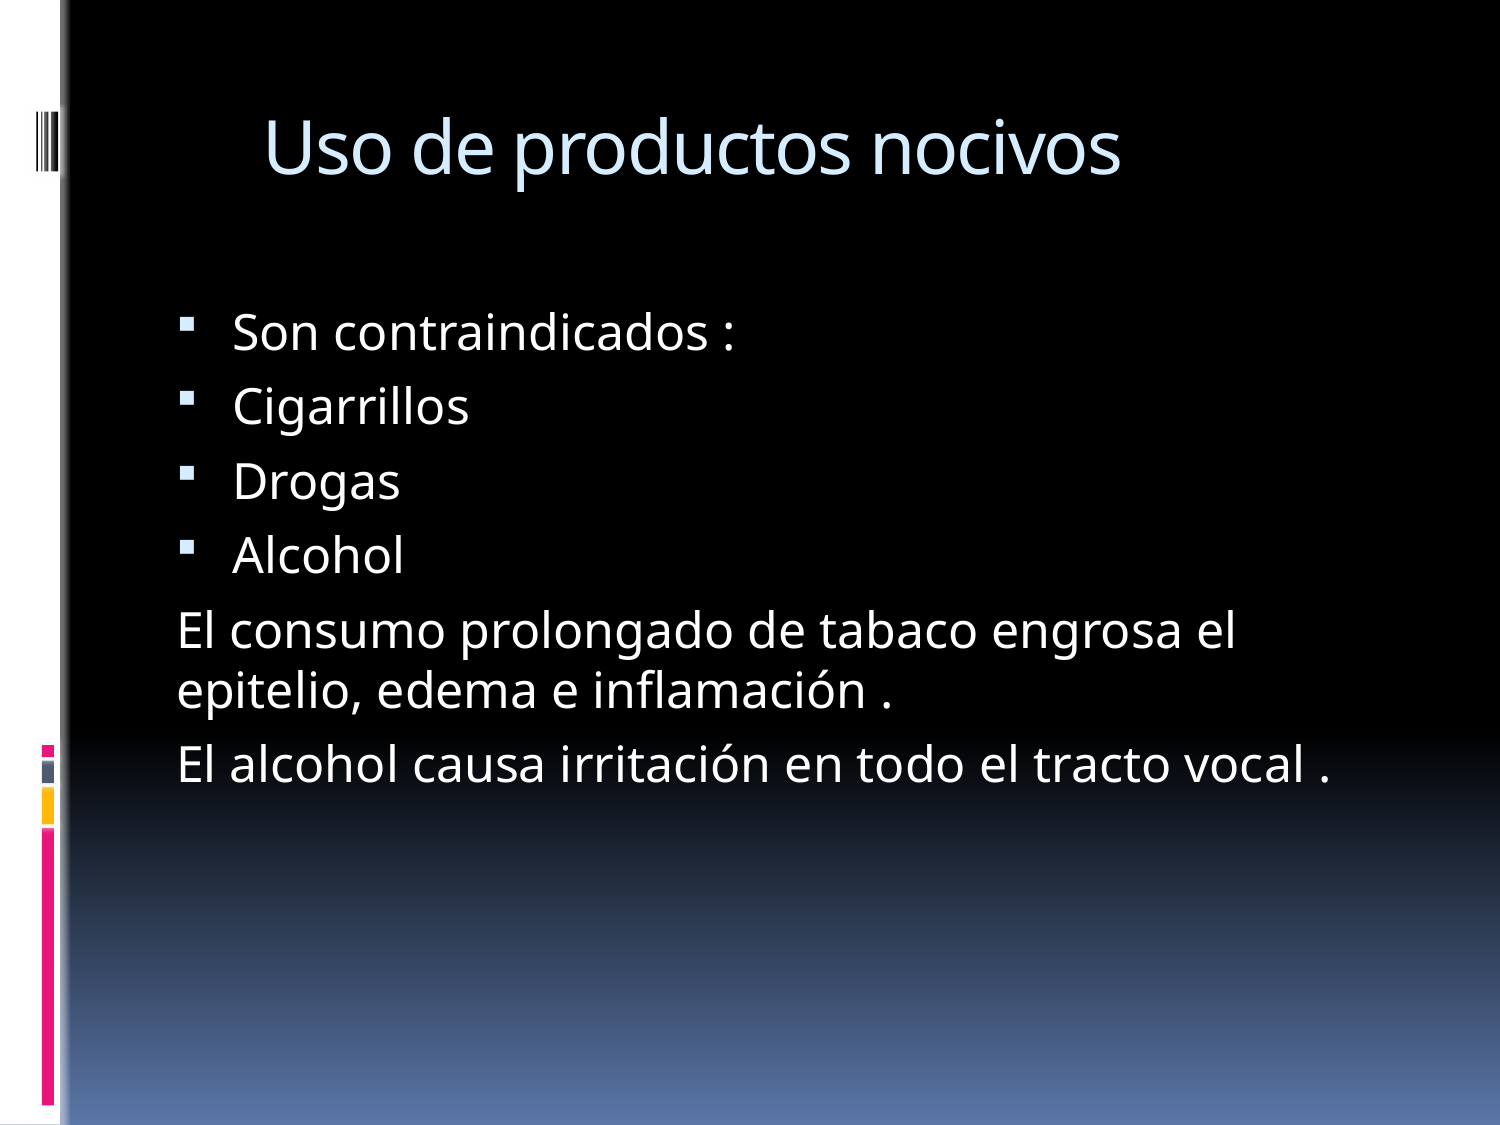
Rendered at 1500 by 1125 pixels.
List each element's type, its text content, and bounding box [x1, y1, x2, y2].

title Uso de productos nocivos [150, 83, 1425, 234]
list Son contraindicados : Cigarrillos Drogas Alcohol El consumo prolongado de tabaco engrosa el epitelio, edema e inflamación . El alcohol causa irritación en todo el tracto vocal . [150, 292, 1425, 1043]
